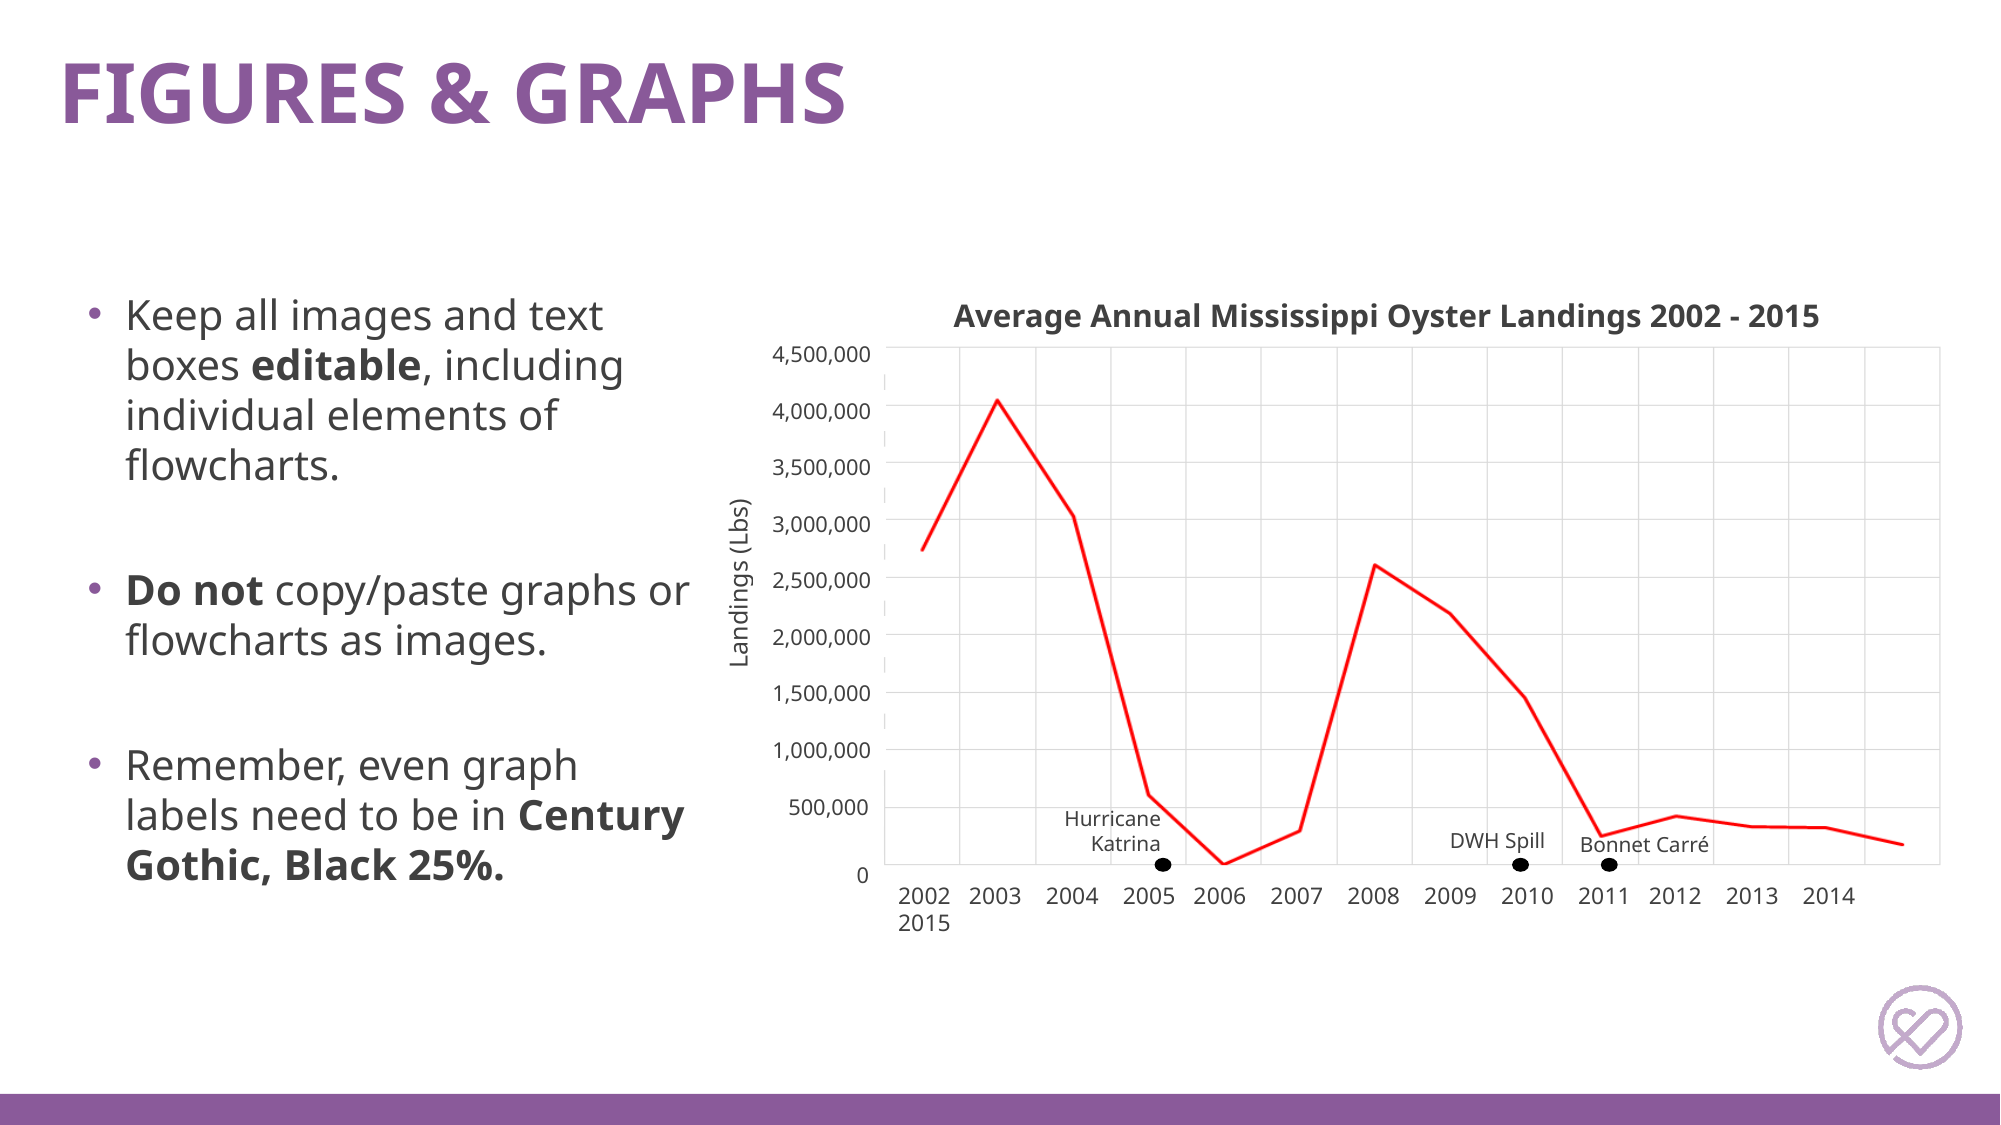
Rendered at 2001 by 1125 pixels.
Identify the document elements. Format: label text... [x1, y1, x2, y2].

text_box FIGURES & GRAPHS [43, 56, 1272, 125]
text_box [715, 281, 1948, 917]
text_box Keep all images and text boxes editable, including individual elements of flowcharts. Do not copy/paste graphs or flowcharts as images. Remember, even graph labels need to be in Century Gothic, Black 25%. [72, 281, 715, 897]
